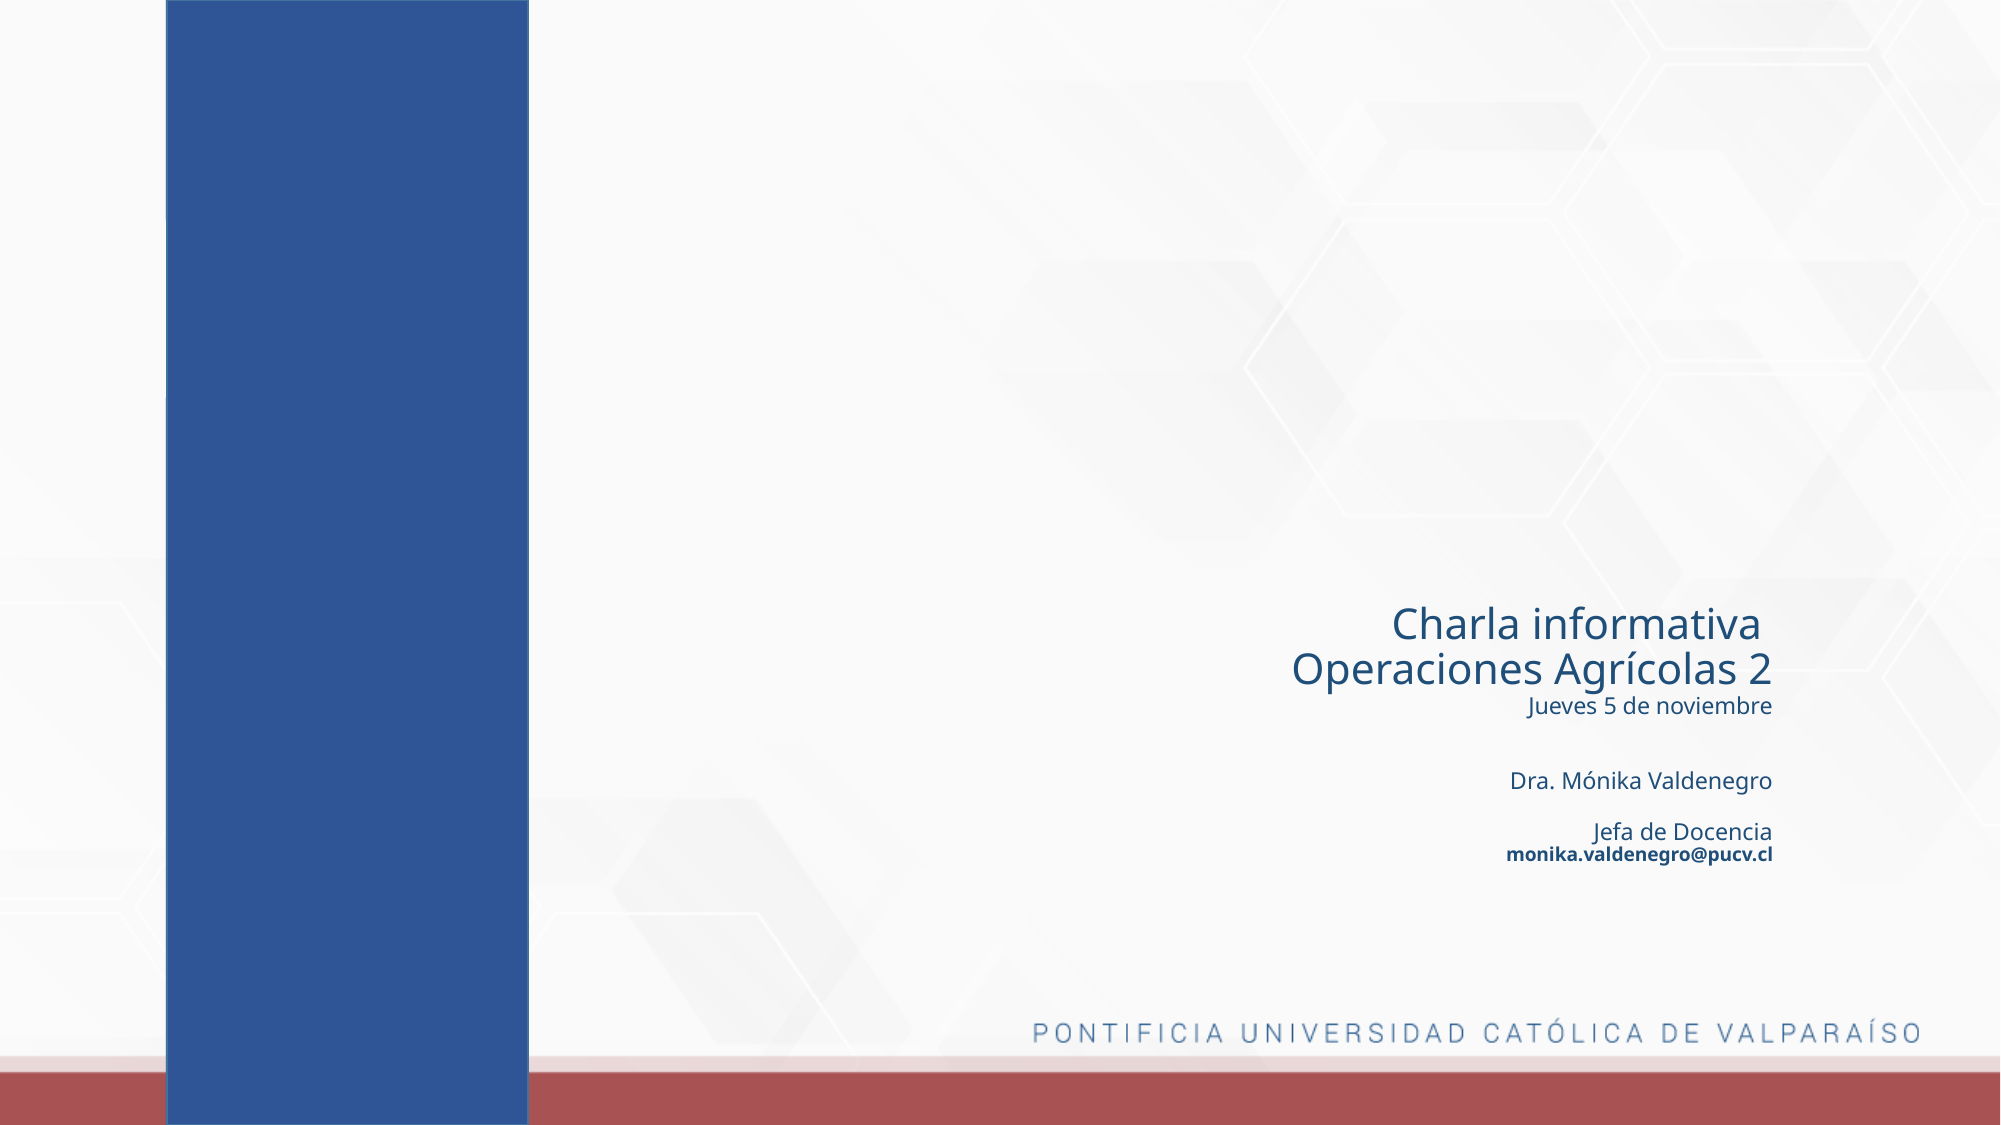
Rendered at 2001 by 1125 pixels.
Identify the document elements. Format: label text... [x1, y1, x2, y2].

text_box [166, 0, 529, 1125]
picture [529, 0, 2001, 1125]
title Charla informativa Operaciones Agrícolas 2 Jueves 5 de noviembre Dra. Mónika Valdenegro Jefa de Docencia monika.valdenegro@pucv.cl [637, 593, 1788, 874]
picture [0, 0, 166, 1125]
